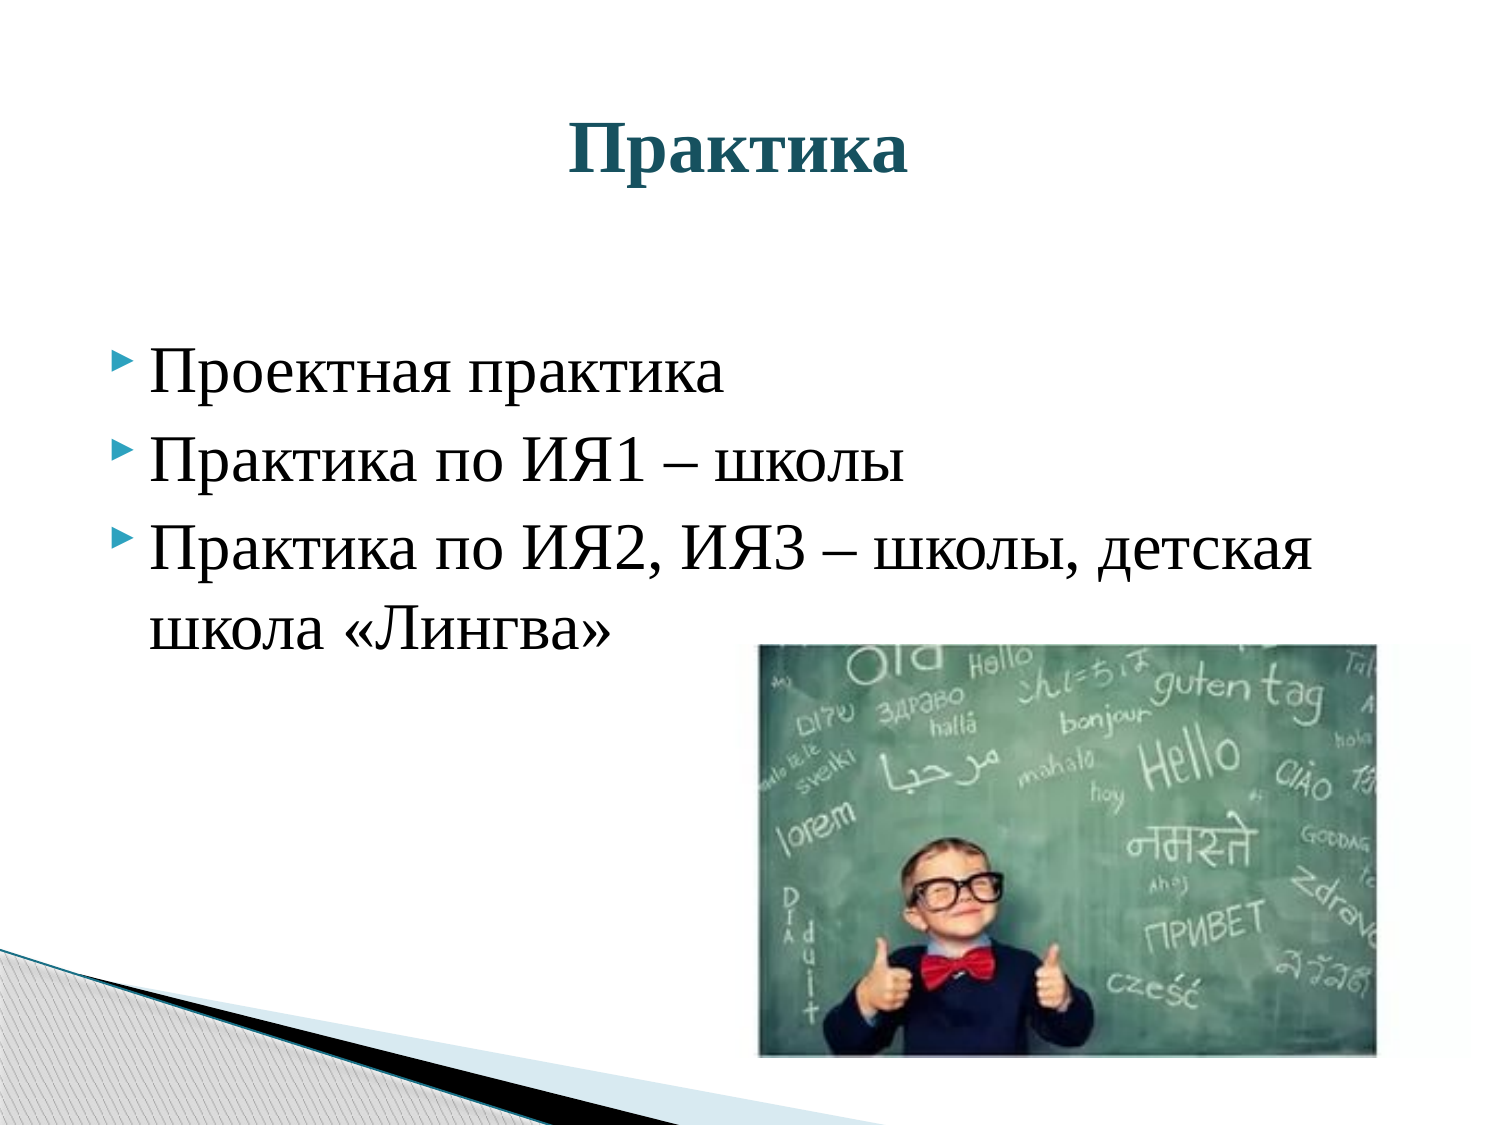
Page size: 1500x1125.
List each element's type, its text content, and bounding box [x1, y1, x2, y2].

picture [667, 644, 1472, 1059]
list Проектная практика Практика по ИЯ1 – школы Практика по ИЯ2, ИЯ3 – школы, детская школа «Лингва» [74, 242, 1426, 986]
title Практика [75, 45, 1425, 233]
